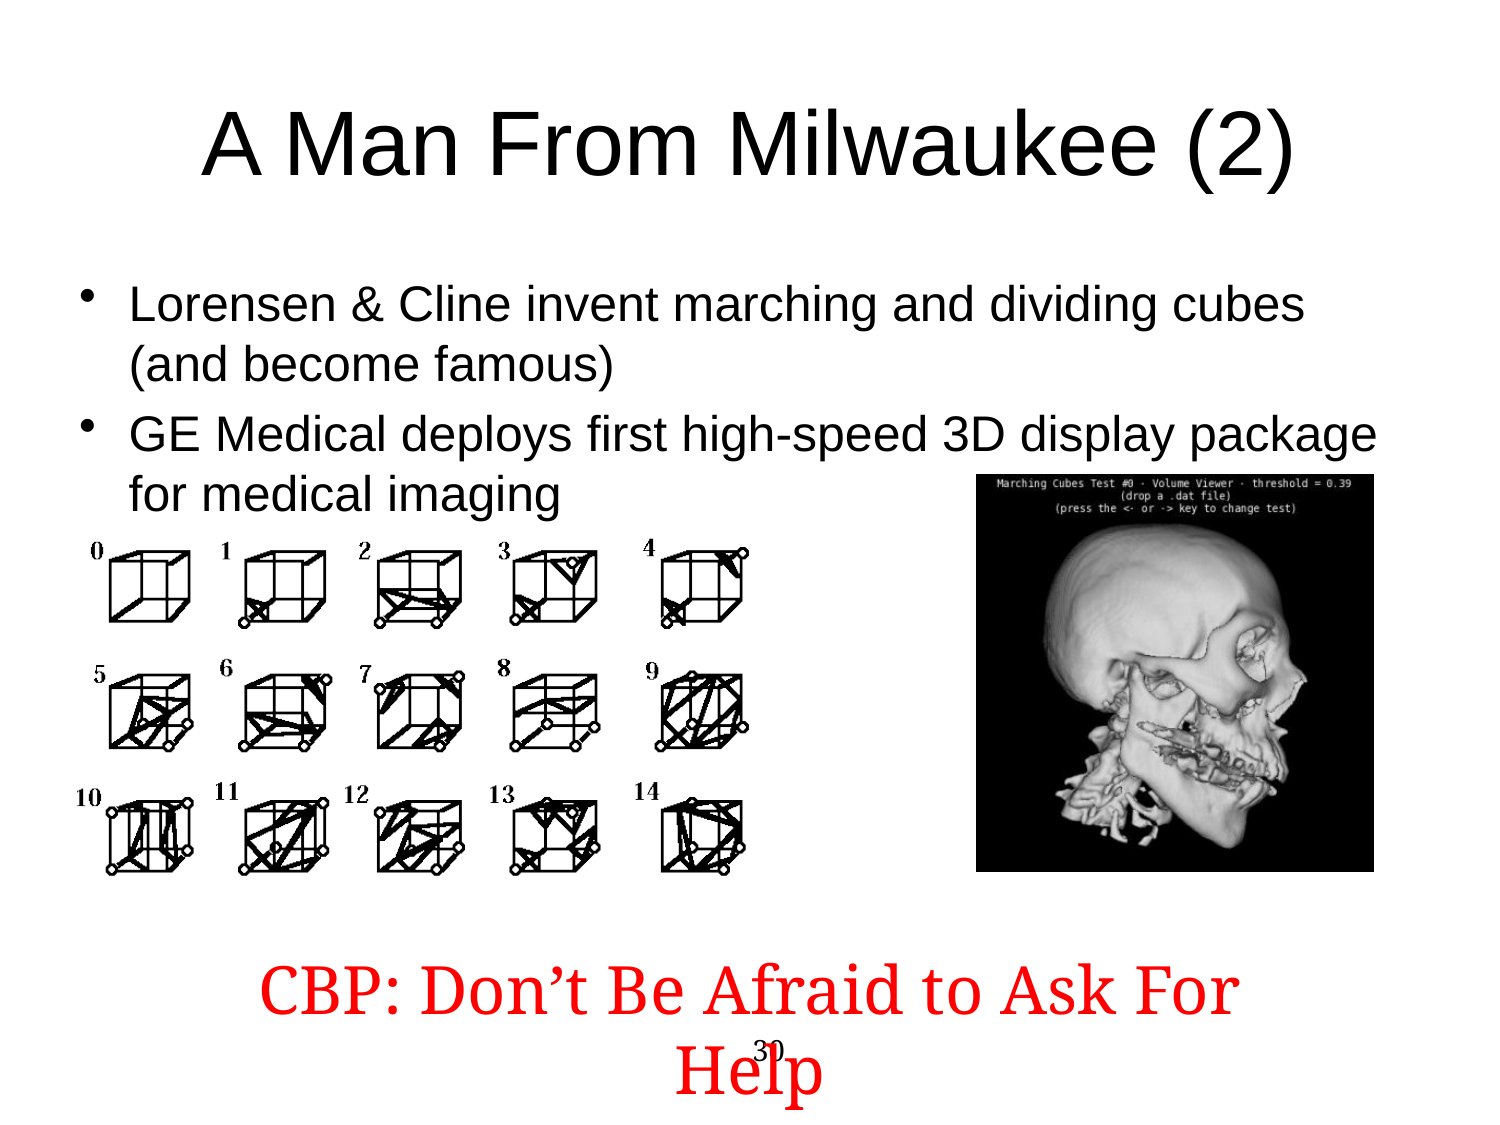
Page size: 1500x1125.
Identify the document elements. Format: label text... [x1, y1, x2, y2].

list Lorensen & Cline invent marching and dividing cubes (and become famous) GE Medical deploys first high-speed 3D display package for medical imaging [63, 263, 1425, 532]
picture [976, 474, 1374, 872]
text_box CBP: Don’t Be Afraid to Ask For Help [208, 940, 1292, 1116]
picture [75, 529, 770, 897]
title A Man From Milwaukee (2) [74, 44, 1426, 233]
